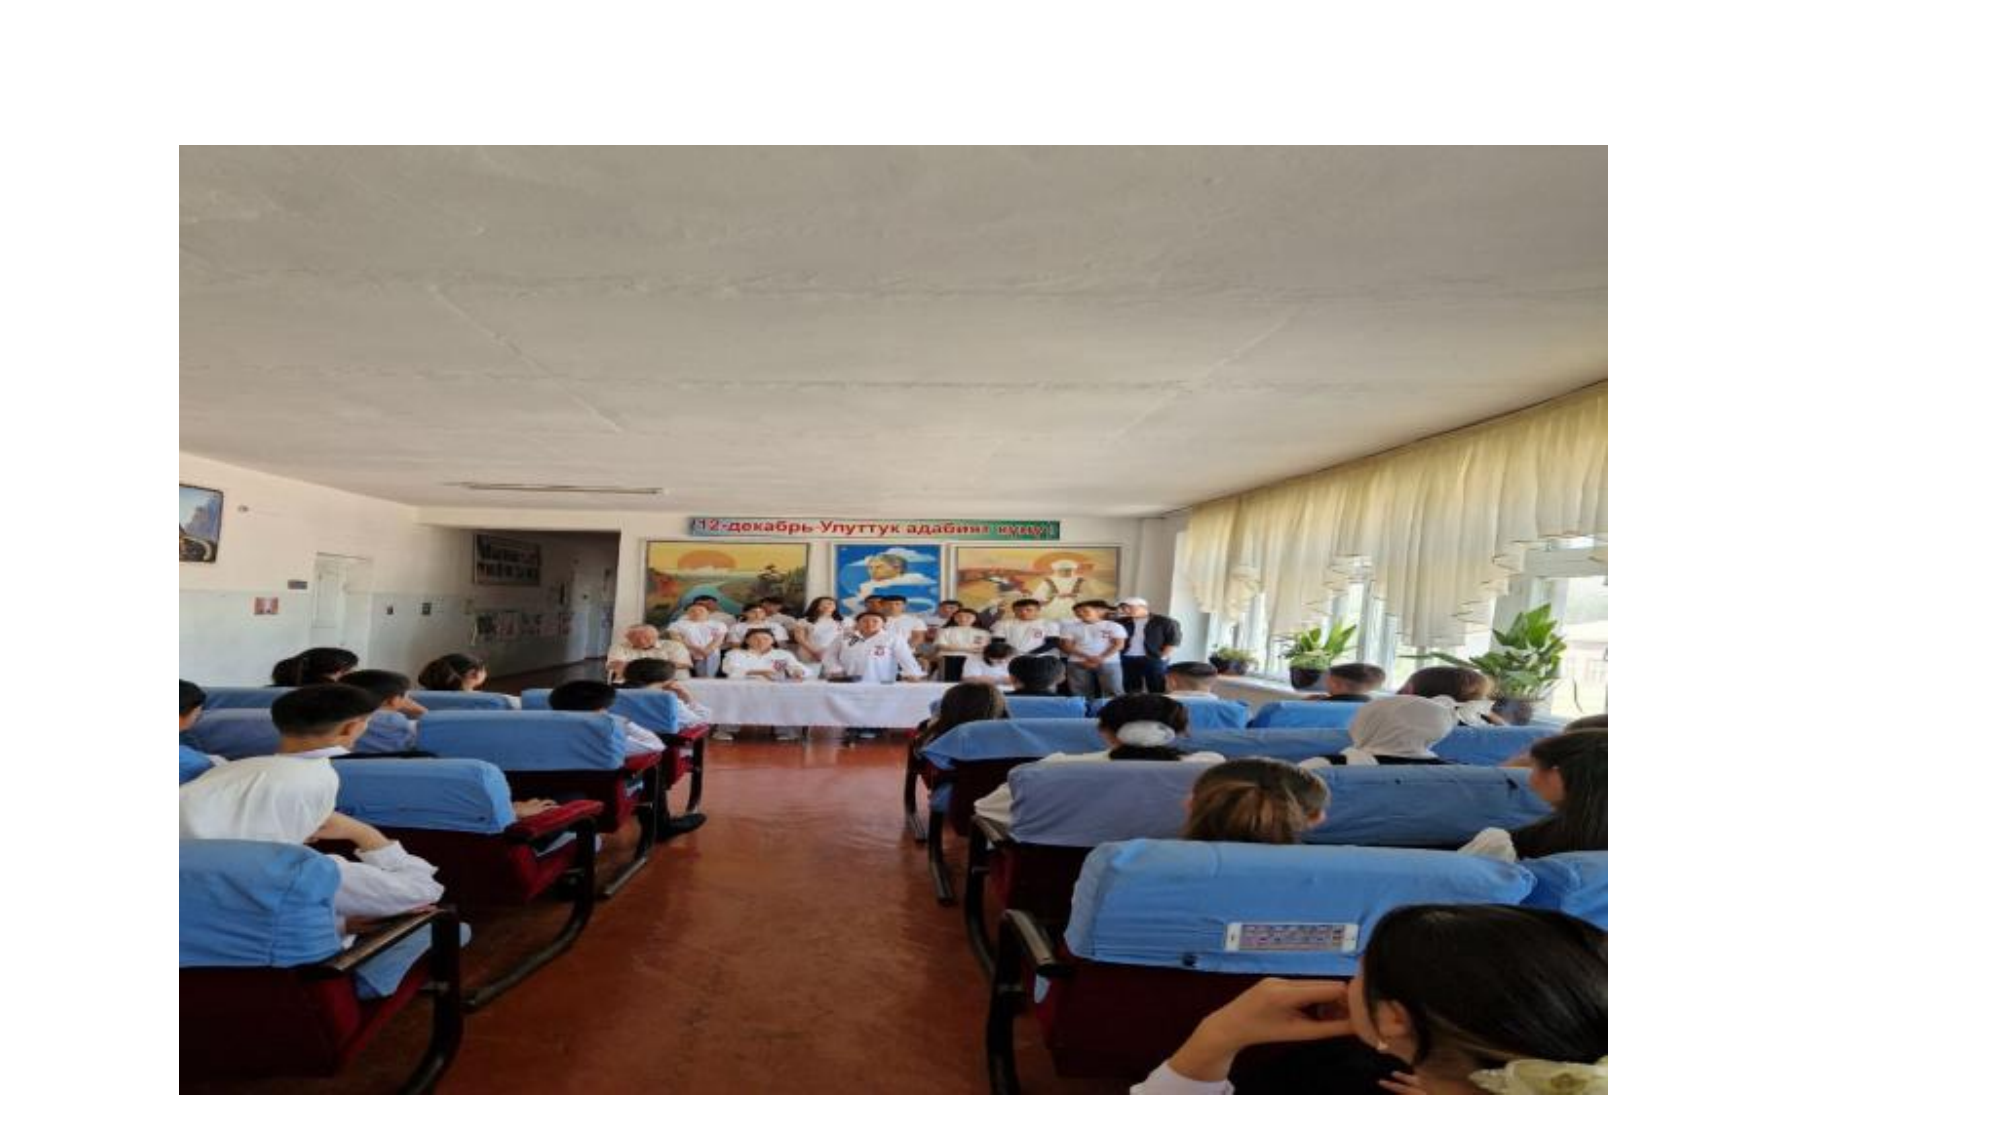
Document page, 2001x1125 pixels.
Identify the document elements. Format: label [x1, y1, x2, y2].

picture [179, 145, 1608, 1095]
